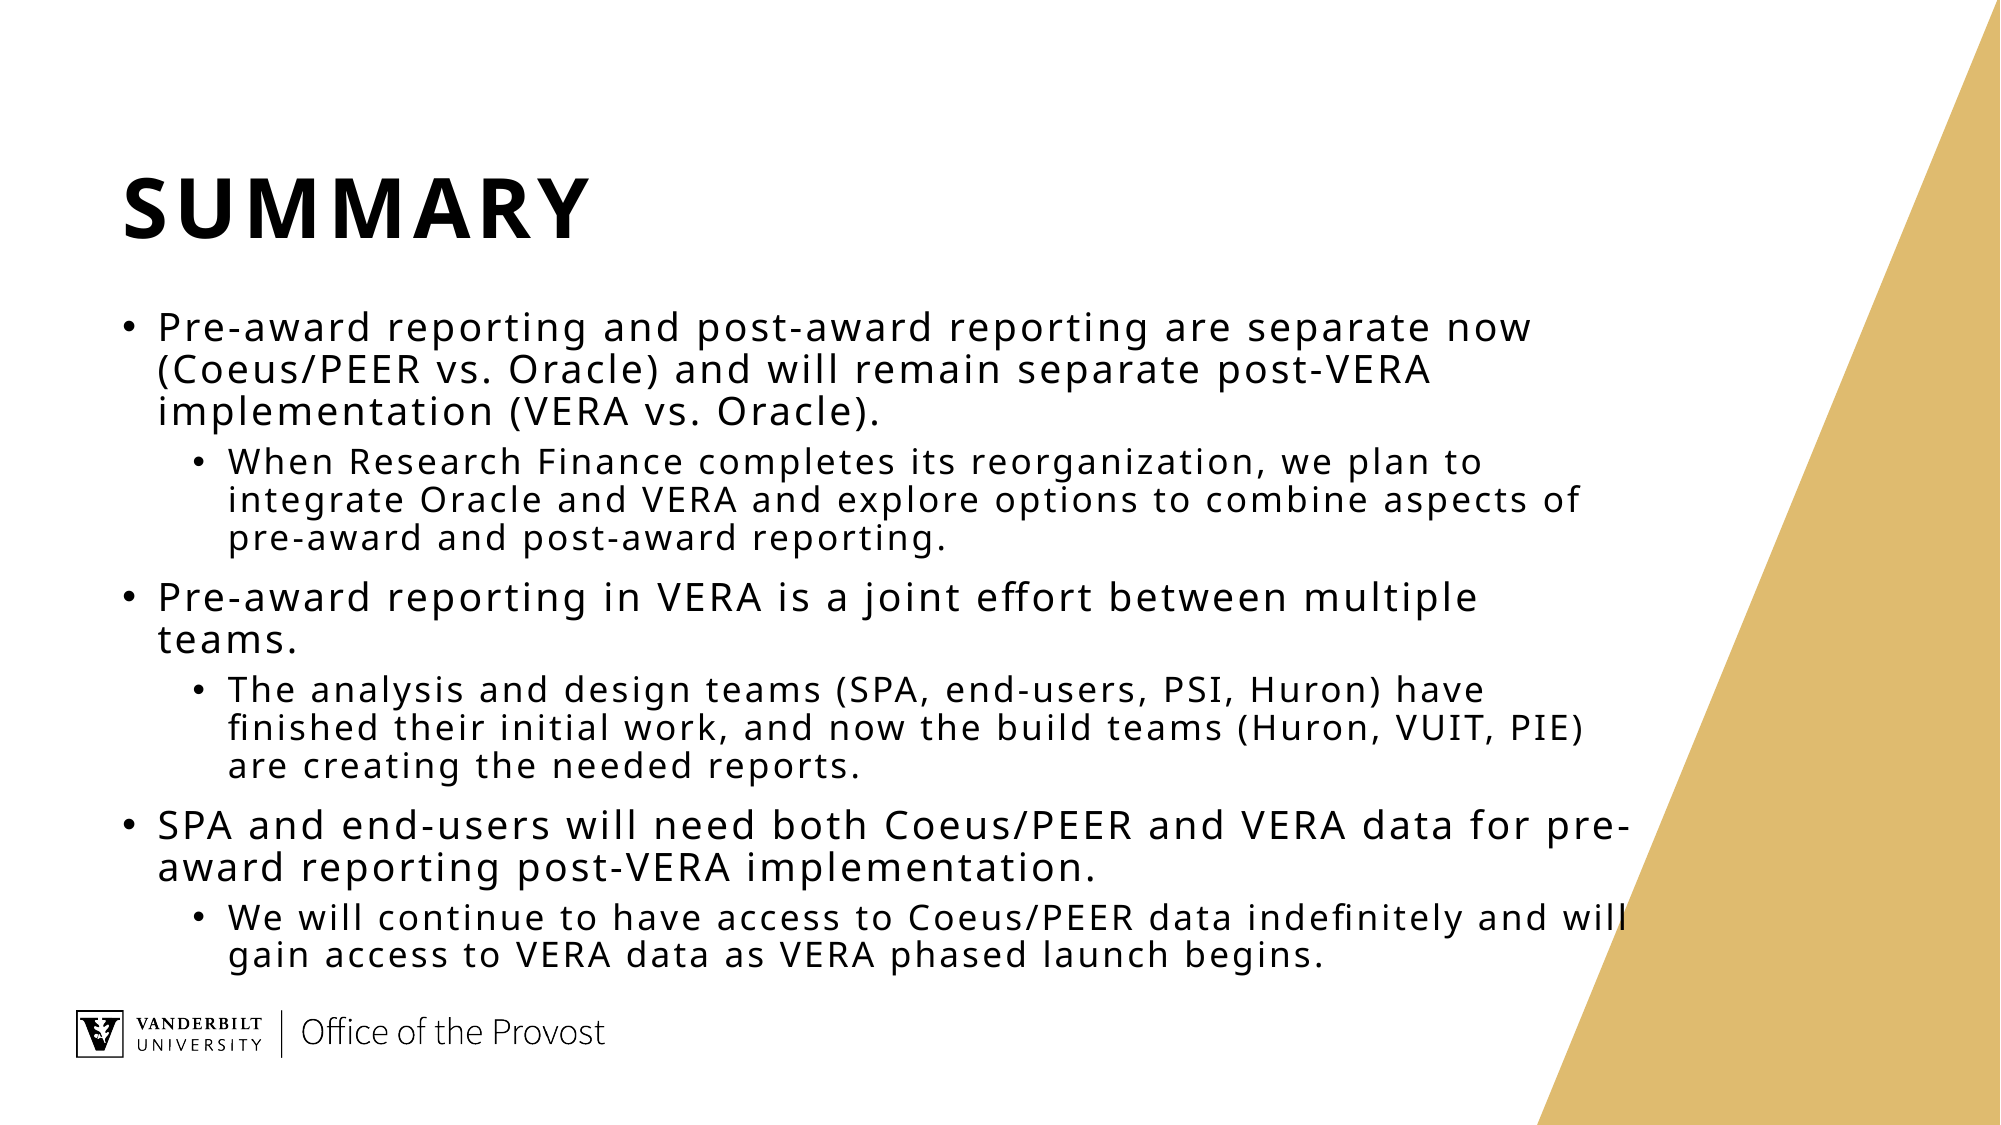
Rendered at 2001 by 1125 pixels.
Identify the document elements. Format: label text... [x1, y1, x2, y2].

list Pre-award reporting and post-award reporting are separate now (Coeus/PEER vs. Oracle) and will remain separate post-VERA implementation (VERA vs. Oracle). When Research Finance completes its reorganization, we plan to integrate Oracle and VERA and explore options to combine aspects of pre-award and post-award reporting. Pre-award reporting in VERA is a joint effort between multiple teams. The analysis and design teams (SPA, end-users, PSI, Huron) have finished their initial work, and now the build teams (Huron, VUIT, PIE) are creating the needed reports. SPA and end-users will need both Coeus/PEER and VERA data for pre-award reporting post-VERA implementation. We will continue to have access to Coeus/PEER data indefinitely and will gain access to VERA data as VERA phased launch begins. [107, 299, 1654, 989]
title Summary [107, 47, 1938, 265]
picture [76, 1010, 605, 1058]
